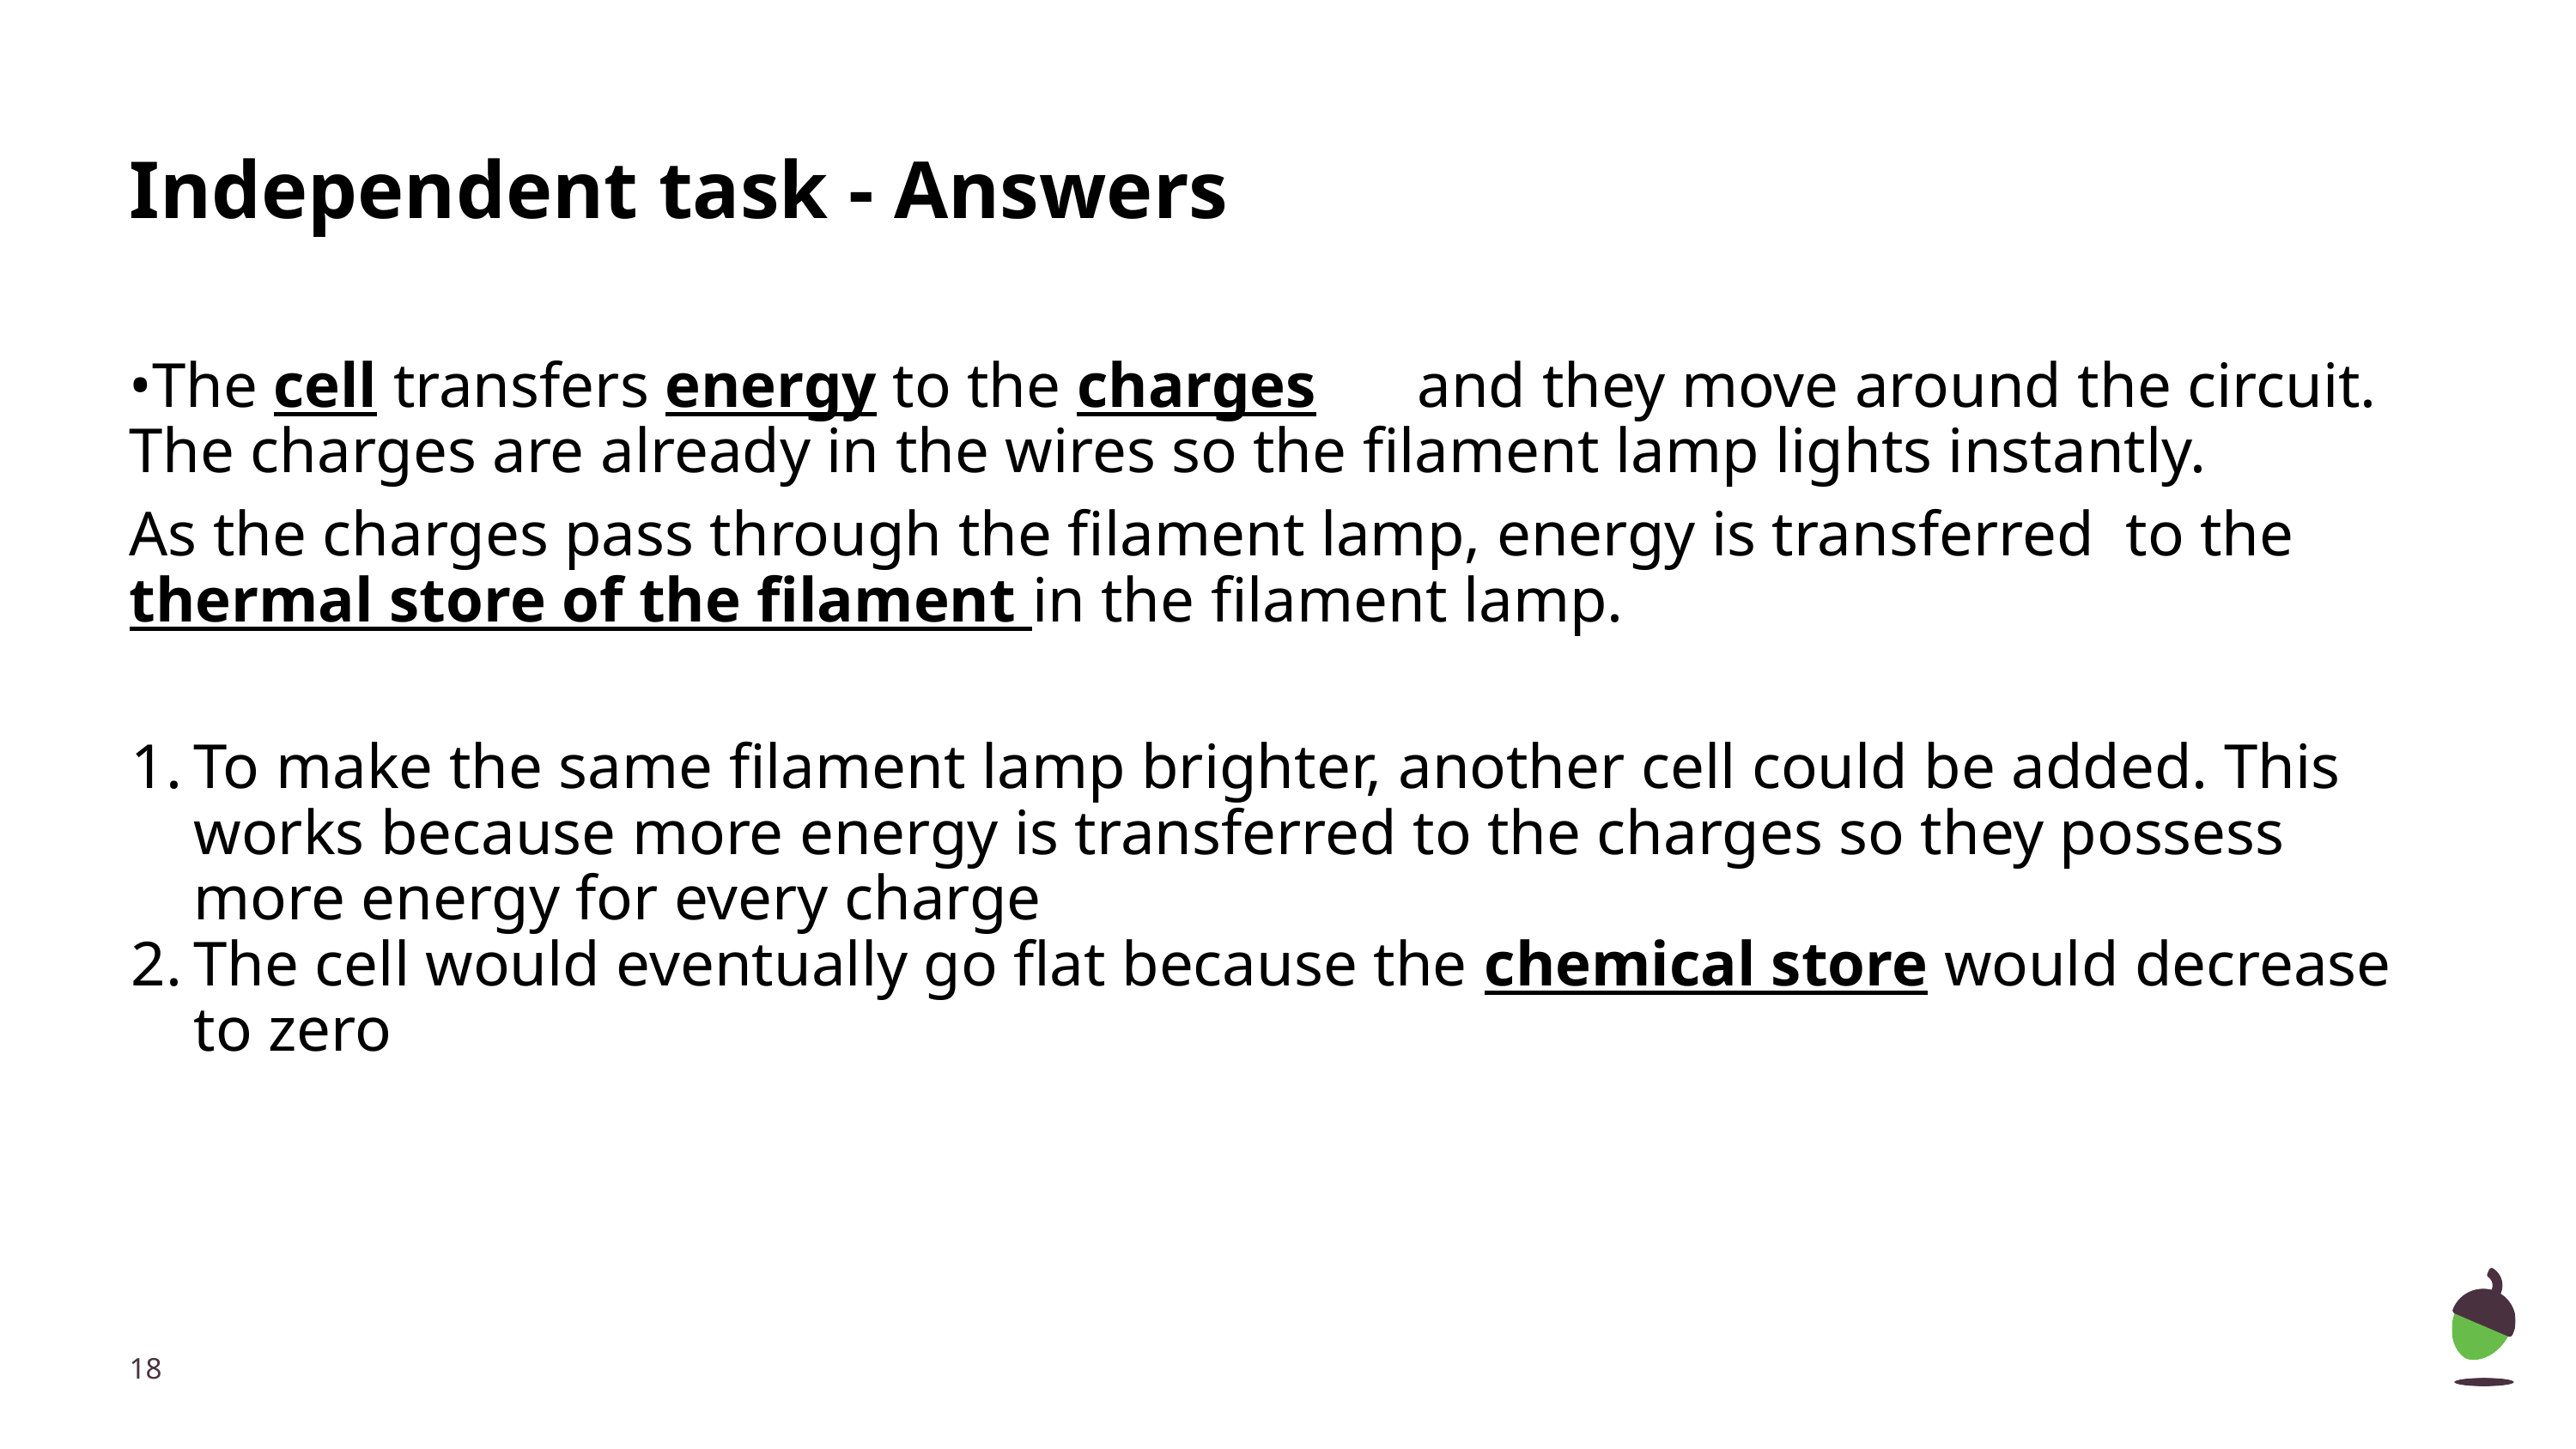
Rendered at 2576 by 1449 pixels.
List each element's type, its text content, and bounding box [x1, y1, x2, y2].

slide_number ‹#› [129, 1349, 332, 1401]
list •The cell transfers energy to the charges and they move around the circuit. The charges are already in the wires so the filament lamp lights instantly. As the charges pass through the filament lamp, energy is transferred to the thermal store of the filament in the filament lamp. To make the same filament lamp brighter, another cell could be added. This works because more energy is transferred to the charges so they possess more energy for every charge The cell would eventually go flat because the chemical store would decrease to zero [129, 355, 2447, 1245]
picture [2451, 1268, 2516, 1386]
title Independent task - Answers [129, 124, 1990, 355]
